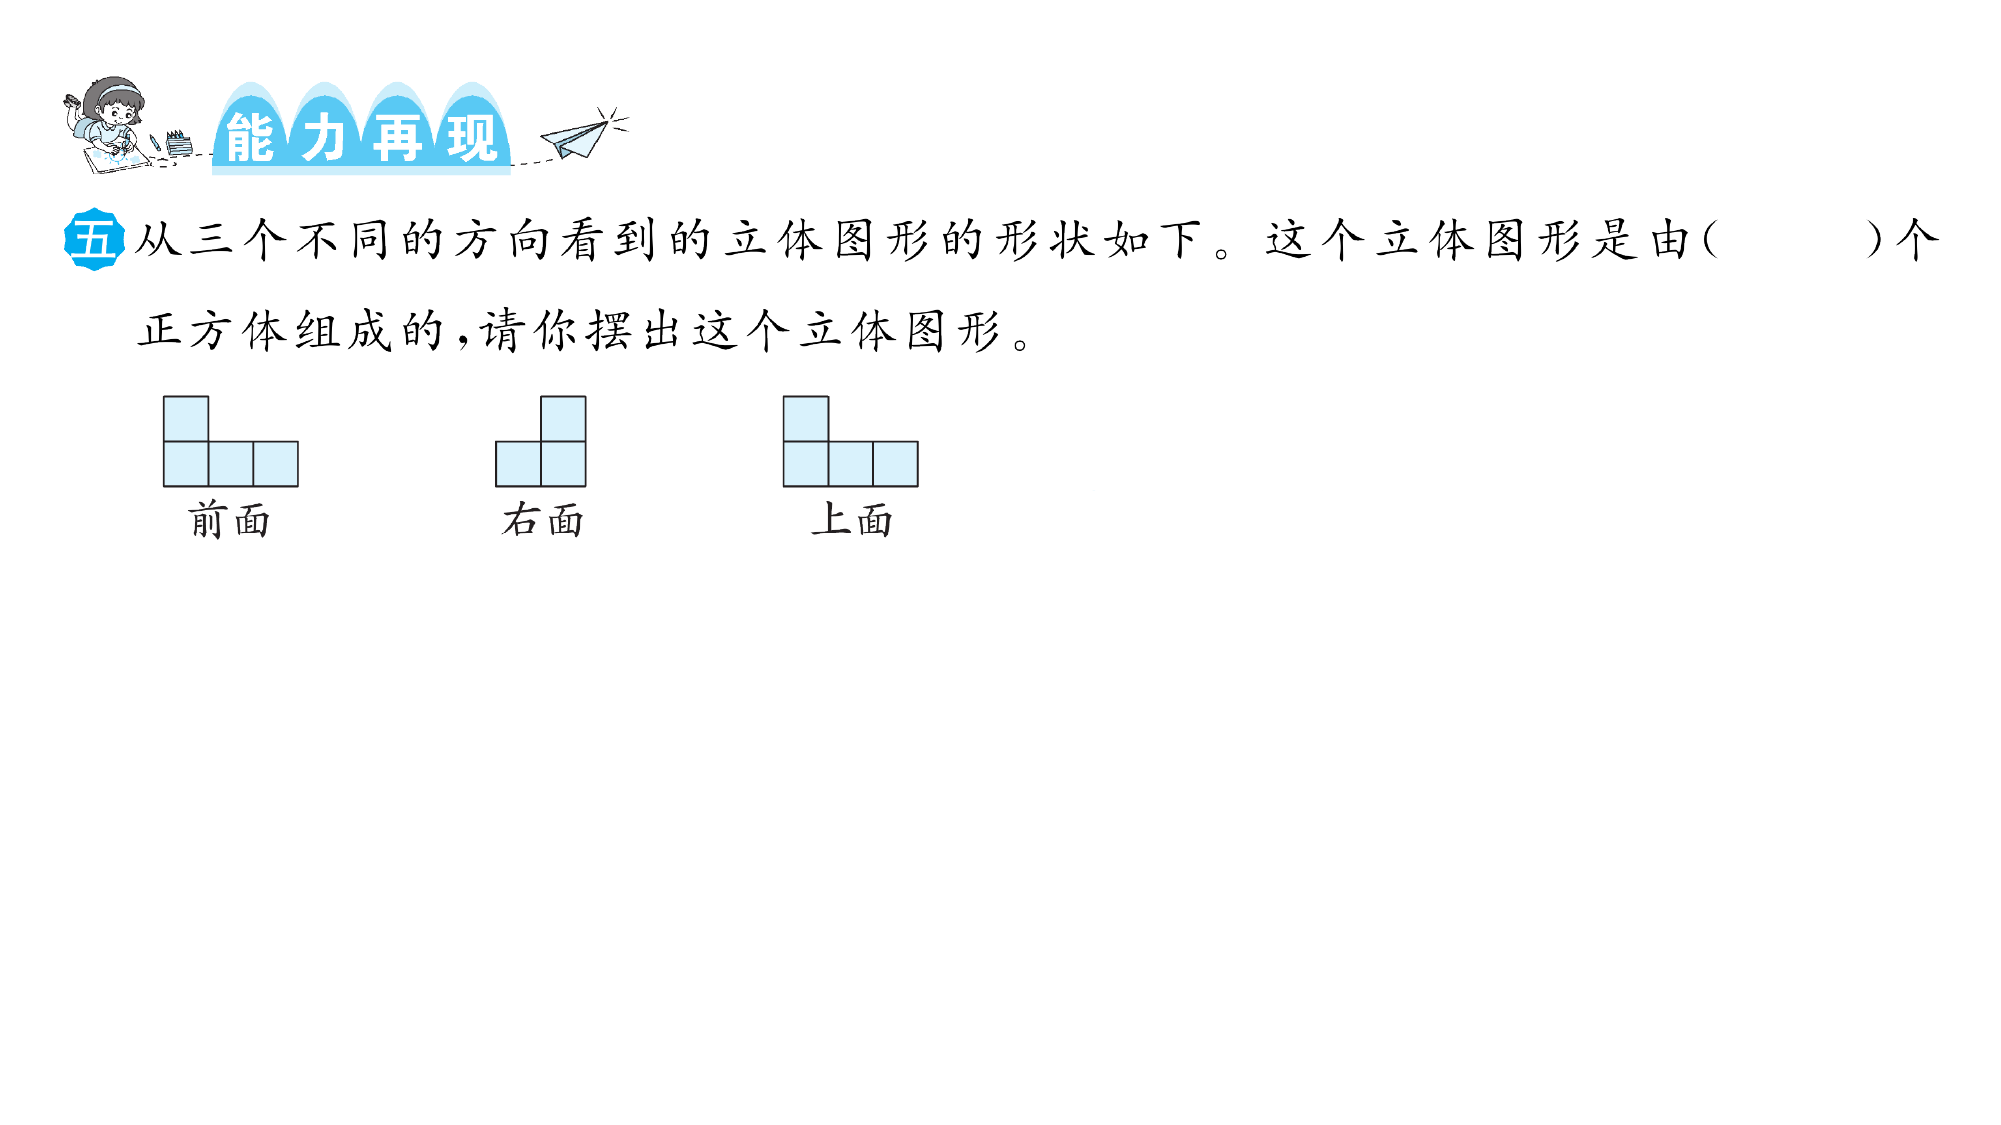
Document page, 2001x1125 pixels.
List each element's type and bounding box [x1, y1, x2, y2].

picture [58, 58, 1949, 551]
